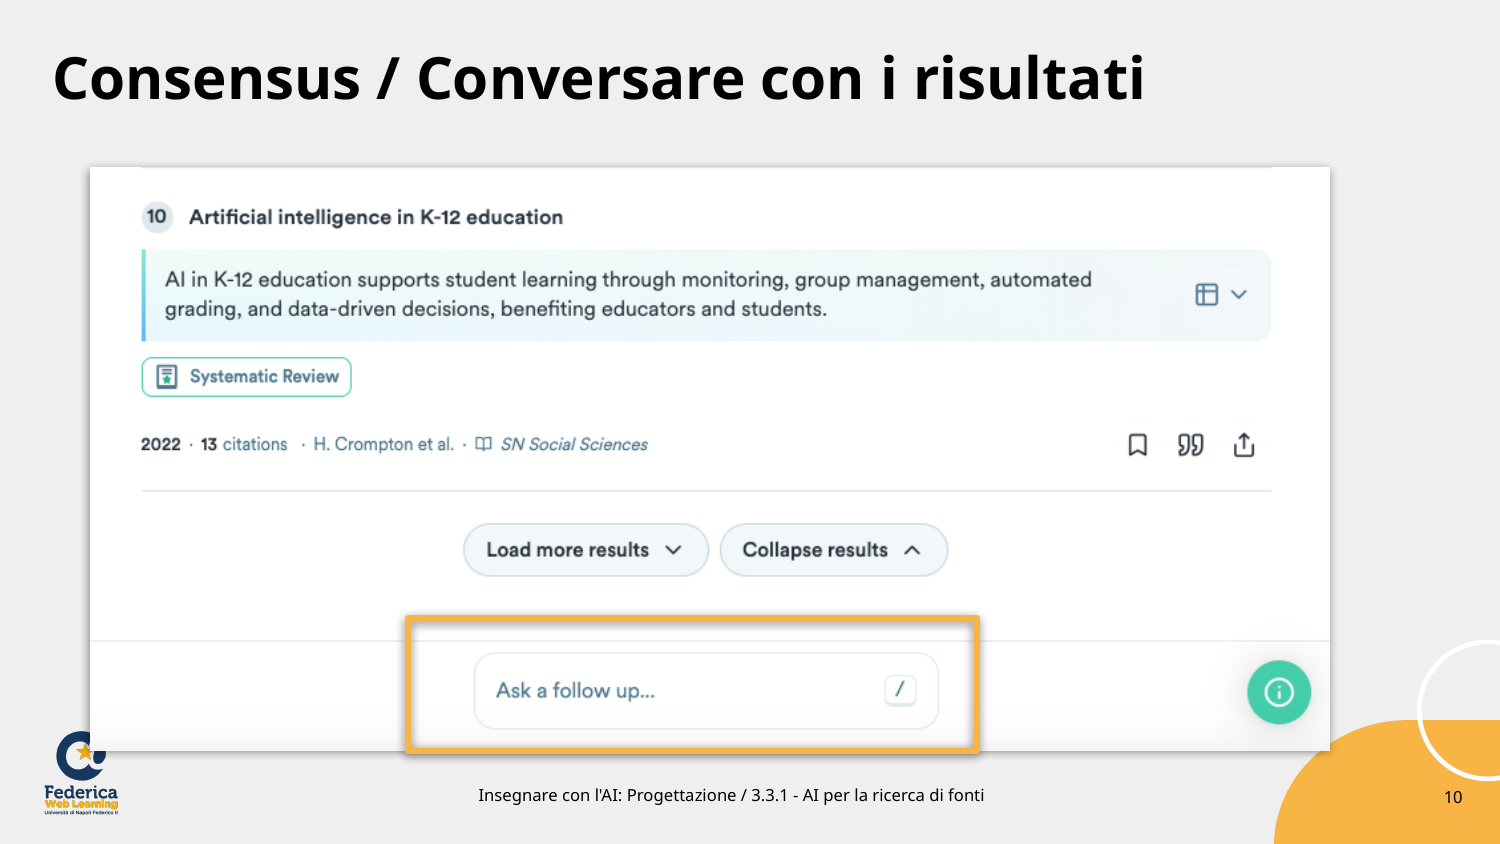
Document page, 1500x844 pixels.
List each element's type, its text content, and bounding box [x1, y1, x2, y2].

picture [35, 167, 1331, 819]
title Consensus / Conversare con i risultati [37, 26, 1383, 132]
